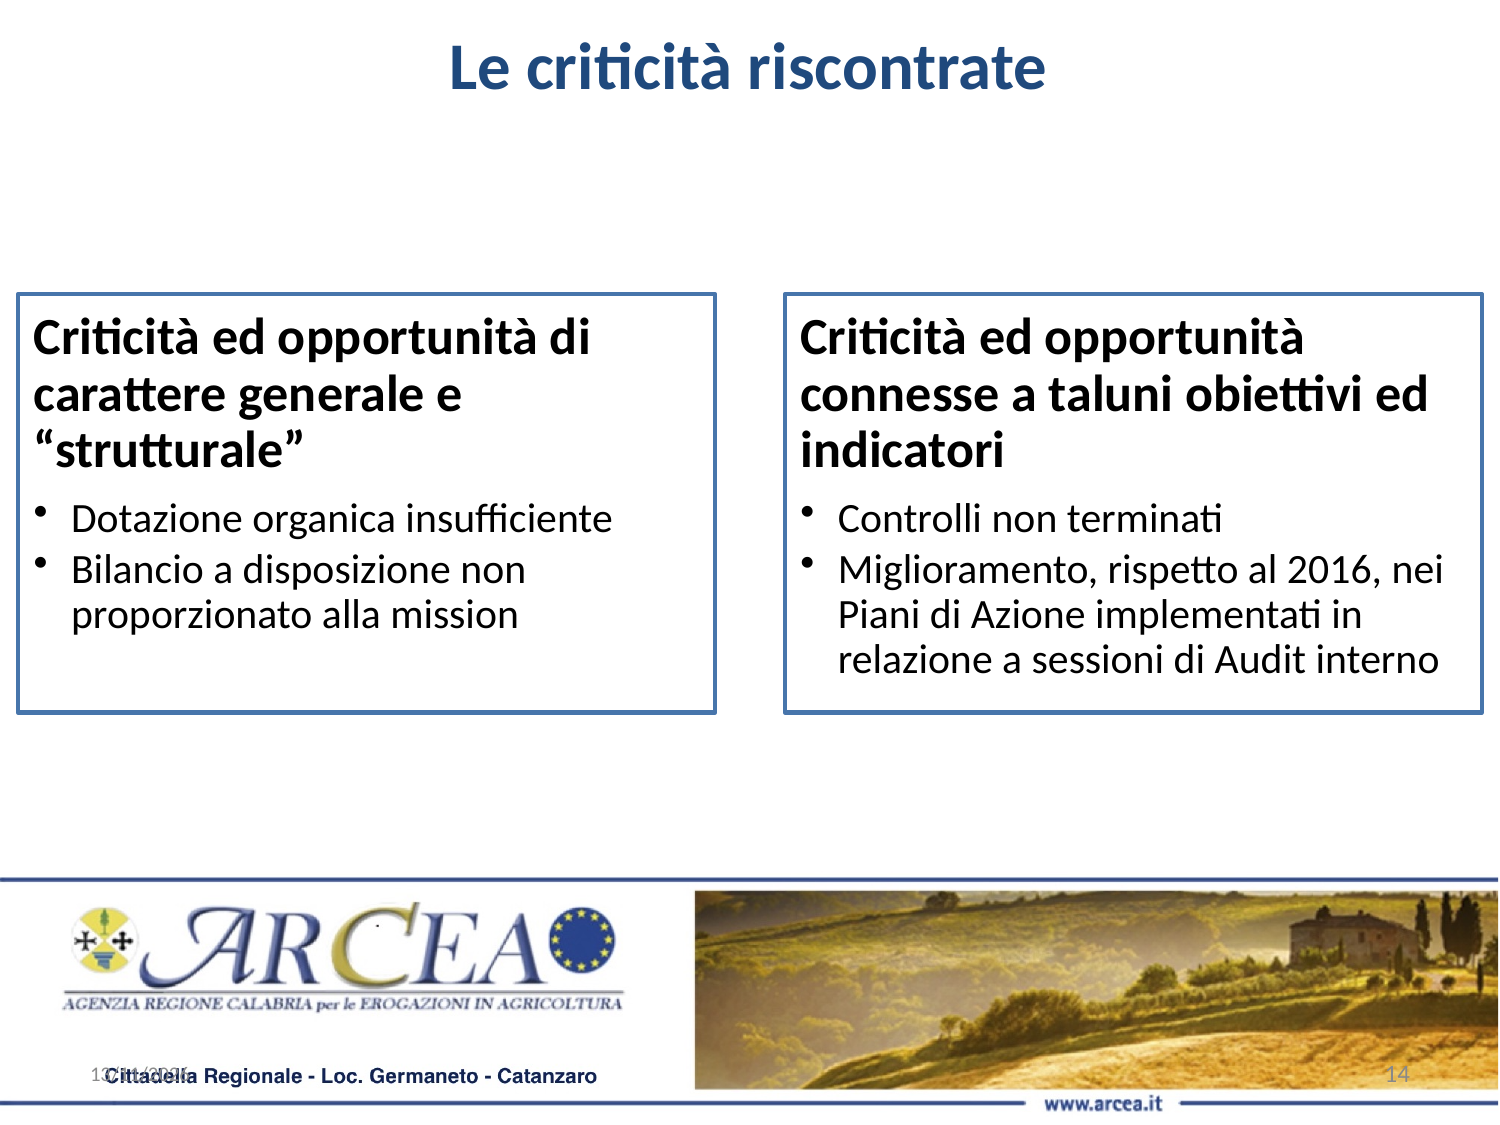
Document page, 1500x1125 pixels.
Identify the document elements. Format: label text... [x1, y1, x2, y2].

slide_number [75, 1042, 425, 1103]
slide_number 14 [1074, 1042, 1425, 1103]
list Le criticità riscontrate [14, 15, 1483, 138]
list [17, 148, 1483, 858]
picture [0, 871, 1499, 1125]
